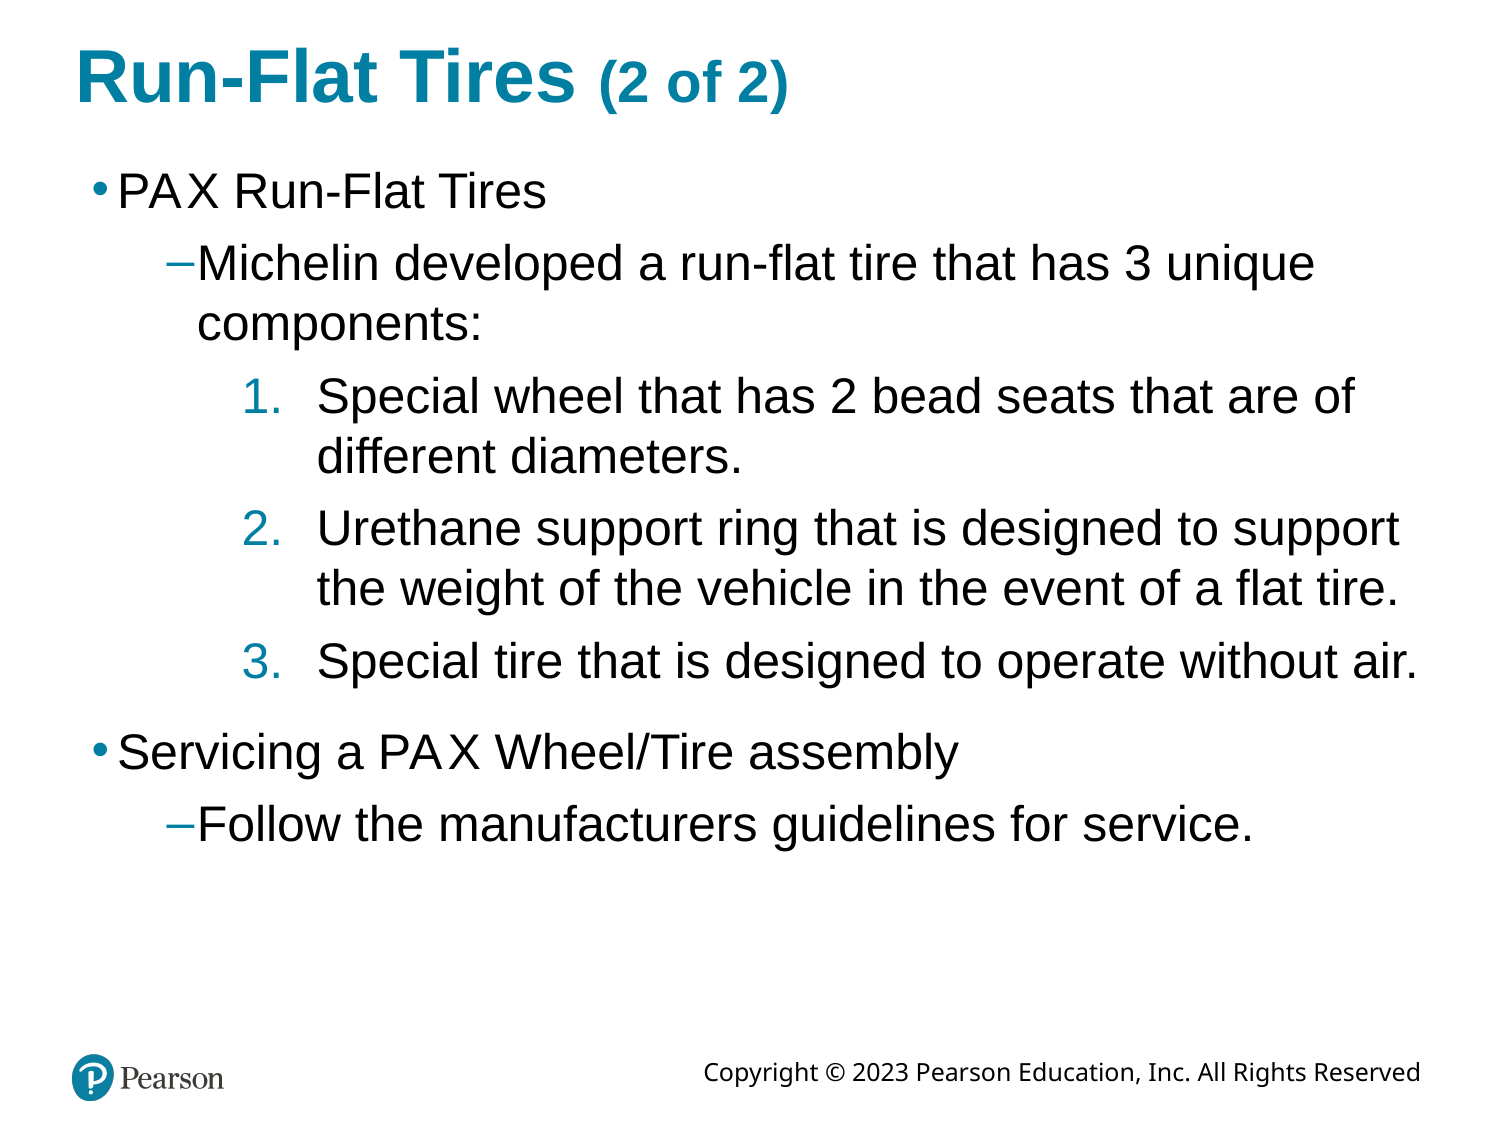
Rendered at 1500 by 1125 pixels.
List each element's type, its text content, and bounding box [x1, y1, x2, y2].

picture [80, 1063, 106, 1088]
picture [72, 1054, 88, 1070]
title Run-Flat Tires (2 of 2) [75, 20, 1425, 150]
picture [98, 1054, 224, 1101]
list P A X Run-Flat Tires Michelin developed a run-flat tire that has 3 unique components: Special wheel that has 2 bead seats that are of different diameters. Urethane support ring that is designed to support the weight of the vehicle in the event of a flat tire. Special tire that is designed to operate without air. Servicing a P A X Wheel/Tire assembly Follow the manufacturers guidelines for service. [75, 150, 1425, 860]
picture [72, 1087, 83, 1101]
